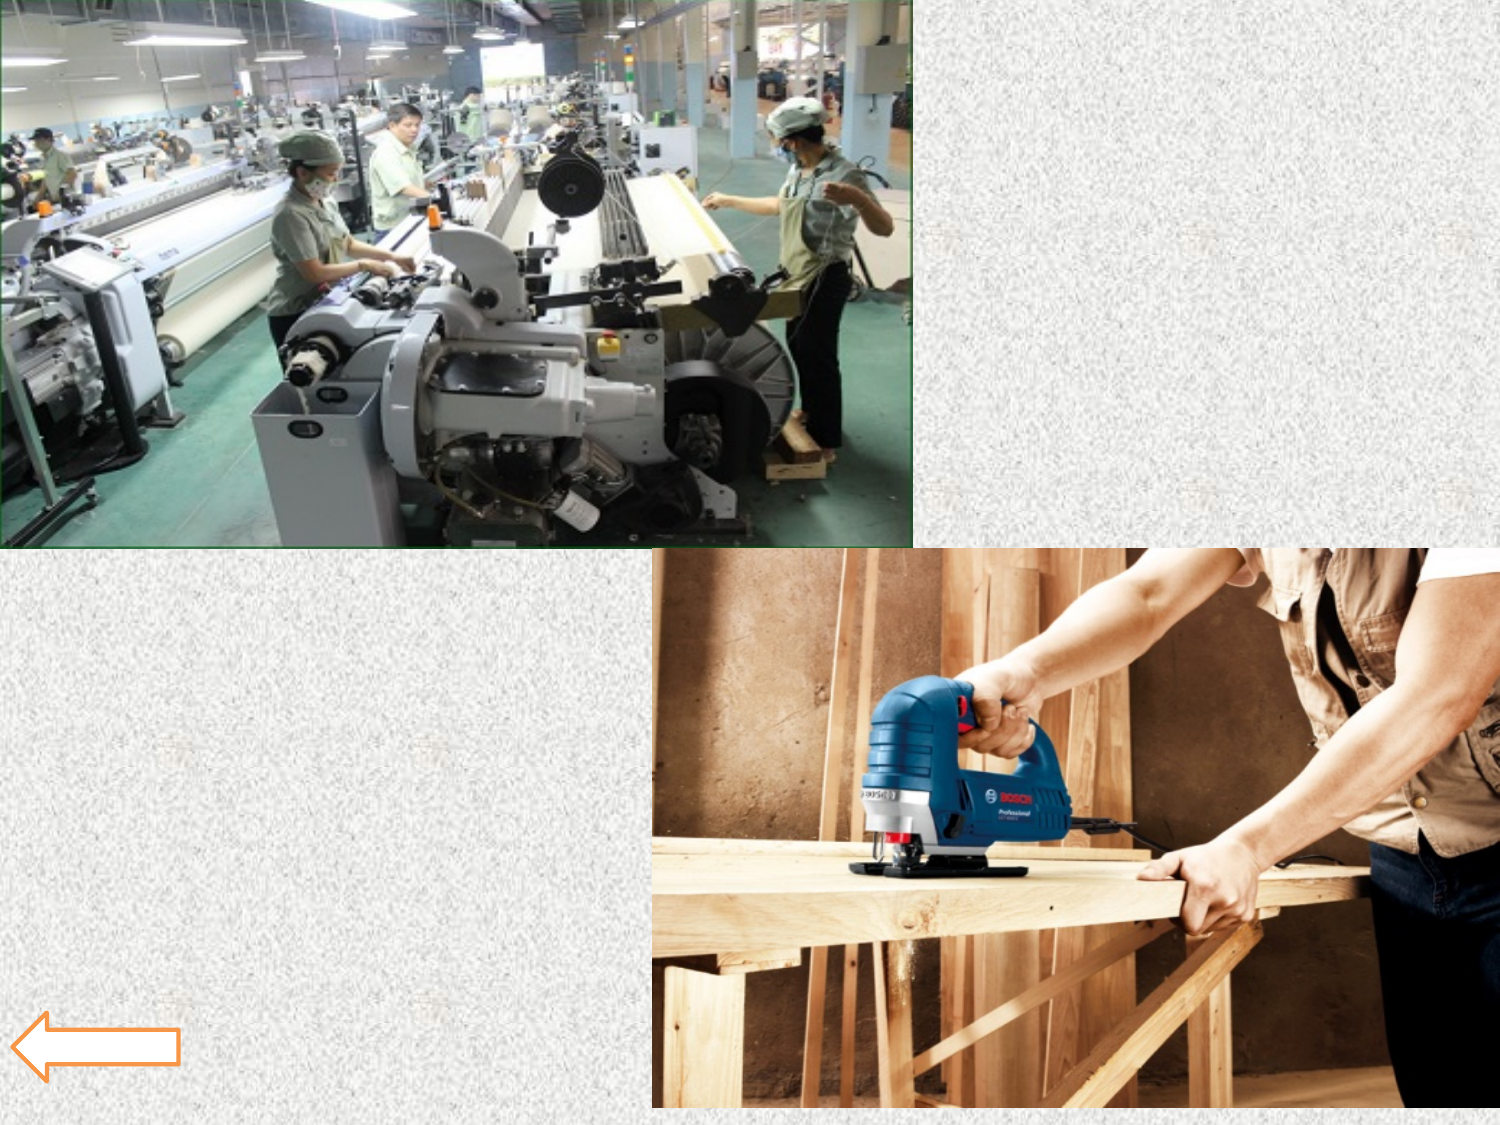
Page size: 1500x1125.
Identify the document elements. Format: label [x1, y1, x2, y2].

text_box [10, 1010, 181, 1084]
picture [0, 0, 1500, 1125]
